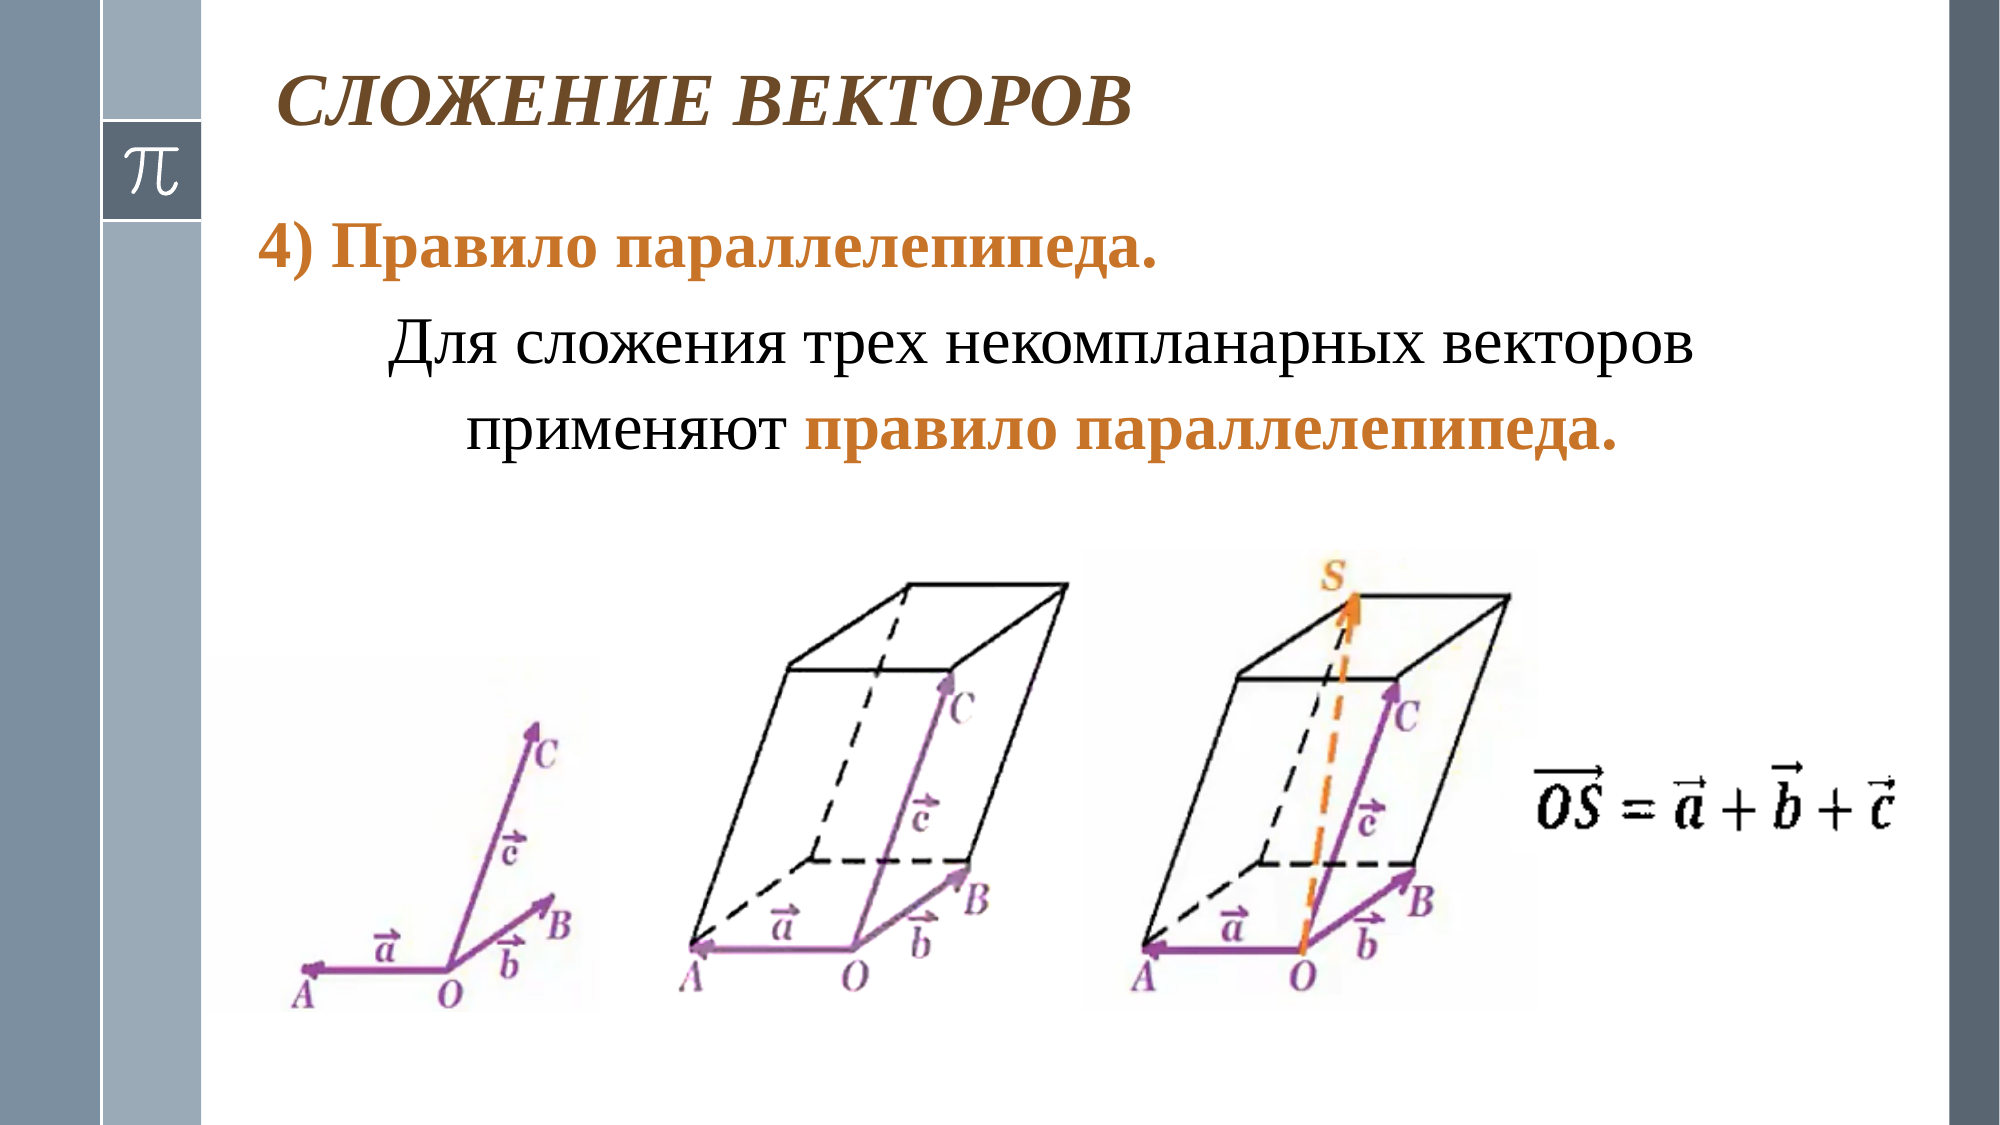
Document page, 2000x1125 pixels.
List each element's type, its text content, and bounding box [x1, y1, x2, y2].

title СЛОЖЕНИЕ ВЕКТОРОВ [261, 29, 1867, 149]
list 4) Правило параллелепипеда. [243, 202, 1849, 283]
picture [627, 549, 1932, 1031]
picture [205, 657, 600, 1012]
text_box Для сложения трех некомпланарных векторов применяют правило параллелепипеда. [179, 283, 1869, 470]
